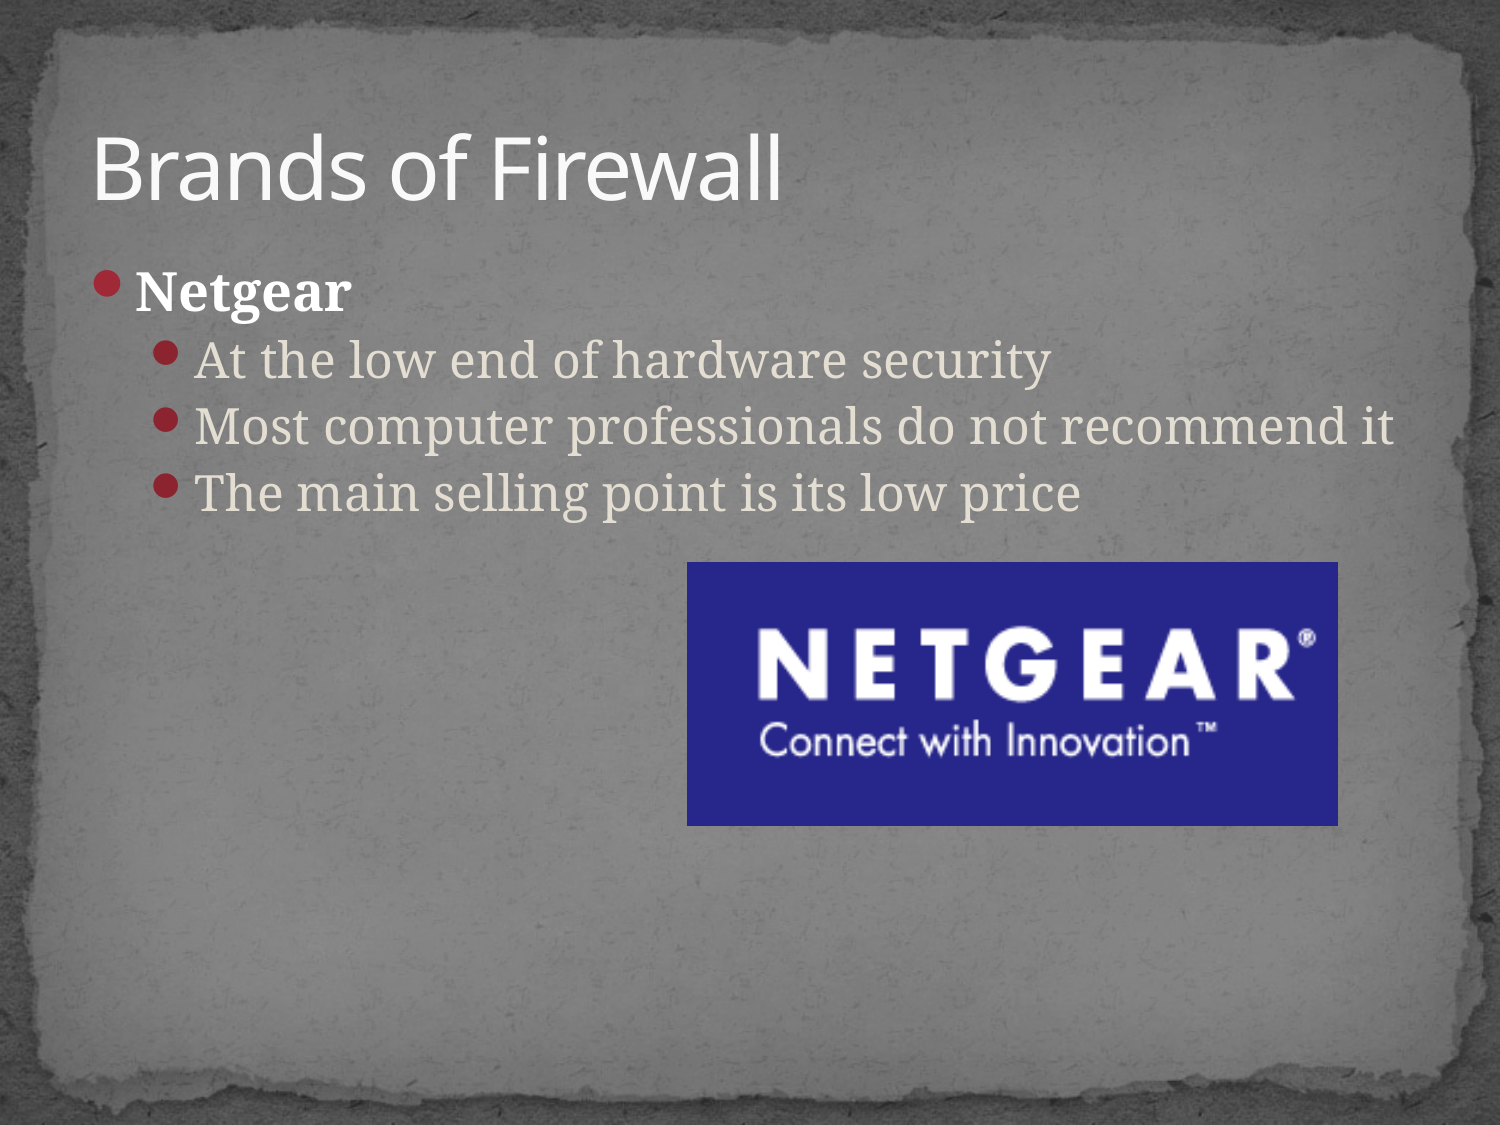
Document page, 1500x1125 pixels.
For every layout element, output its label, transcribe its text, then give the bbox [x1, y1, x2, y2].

list Netgear At the low end of hardware security Most computer professionals do not recommend it The main selling point is its low price [75, 249, 1425, 1000]
picture [687, 562, 1338, 826]
title Brands of Firewall [74, 24, 1425, 225]
